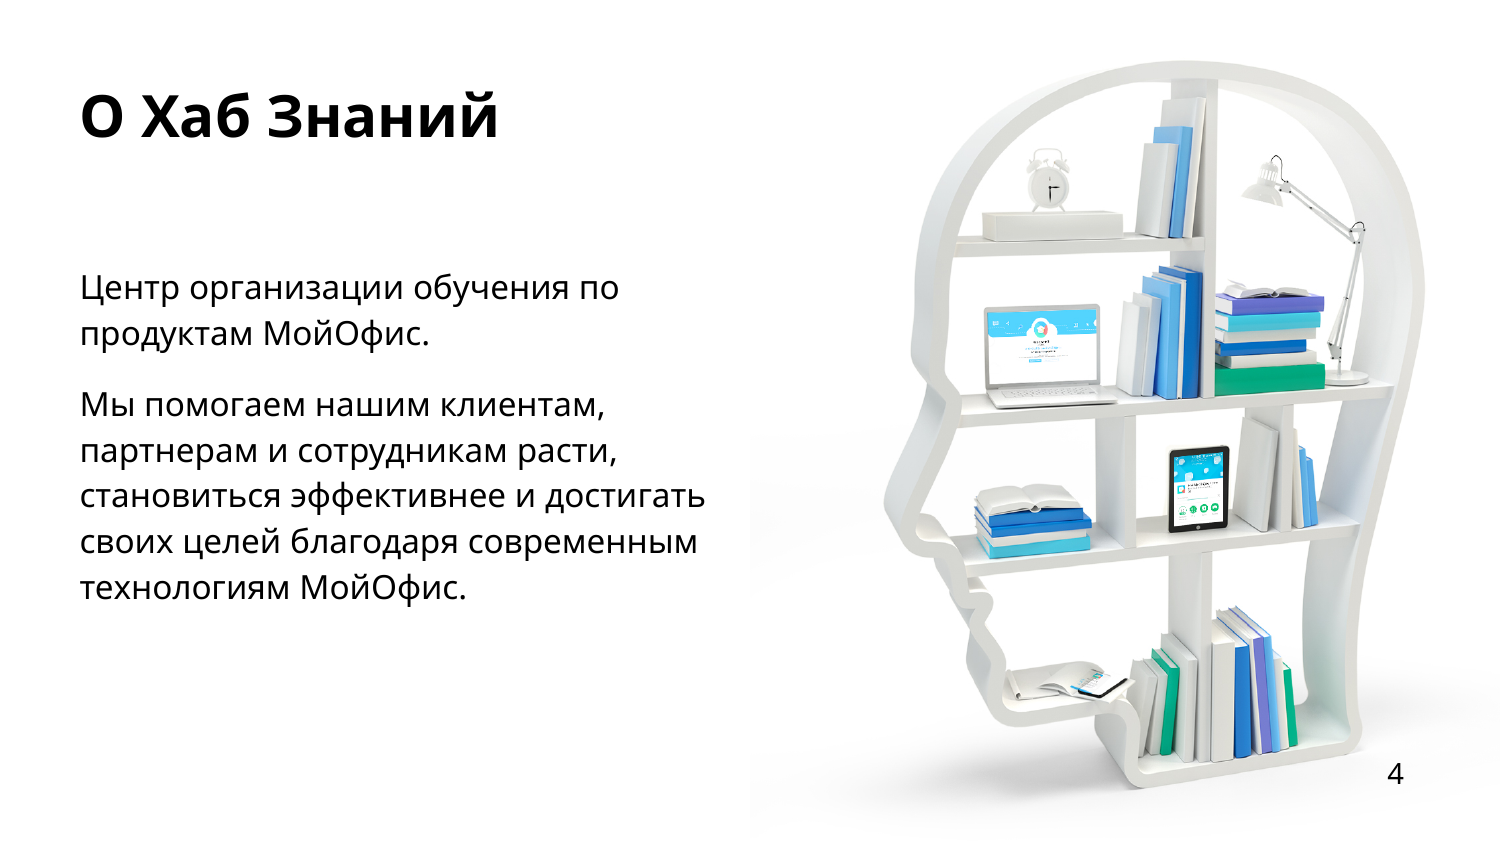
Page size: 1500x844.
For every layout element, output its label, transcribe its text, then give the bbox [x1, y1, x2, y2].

picture [749, 0, 1500, 844]
text_box О Хаб Знаний [79, 79, 744, 210]
text_box Центр организации обучения по продуктам МойОфис. Мы помогаем нашим клиентам, партнерам и сотрудникам расти, становиться эффективнее и достигать своих целей благодаря современным технологиям МойОфис. [79, 260, 744, 625]
